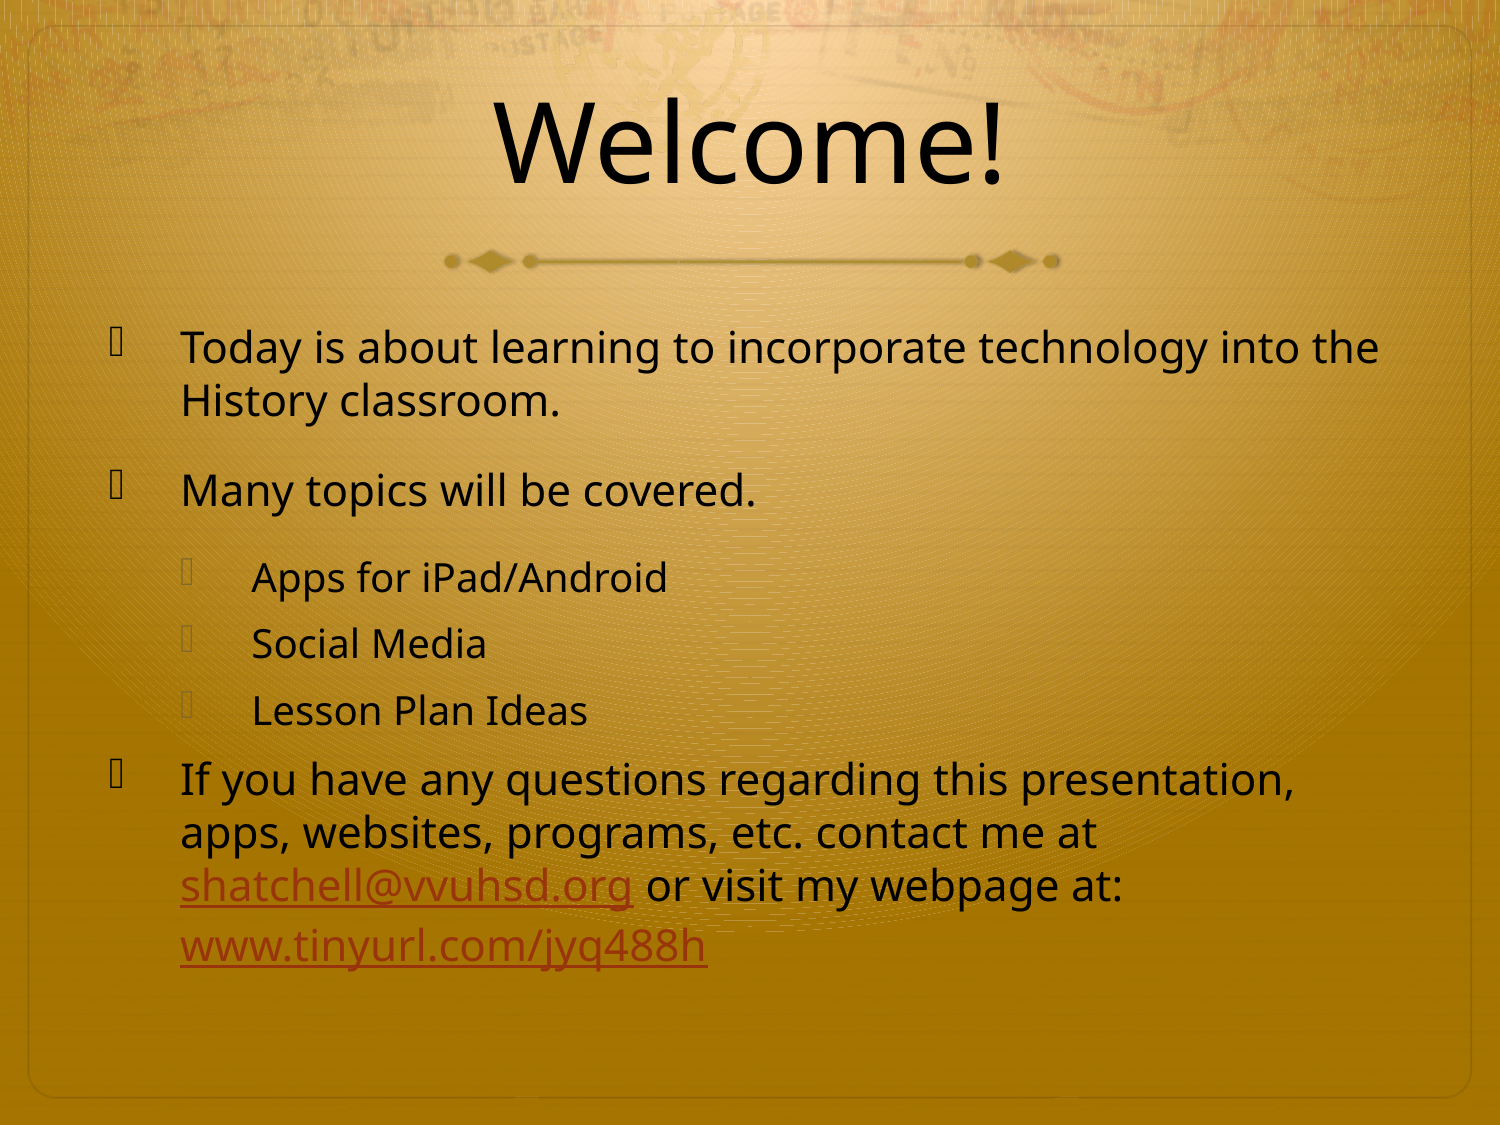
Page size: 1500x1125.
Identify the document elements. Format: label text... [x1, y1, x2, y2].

title Welcome! [93, 45, 1407, 233]
list Today is about learning to incorporate technology into the History classroom. Many topics will be covered. Apps for iPad/Android Social Media Lesson Plan Ideas If you have any questions regarding this presentation, apps, websites, programs, etc. contact me at shatchell@vvuhsd.org or visit my webpage at: www.tinyurl.com/jyq488h [93, 312, 1407, 988]
picture [0, 0, 1500, 1125]
